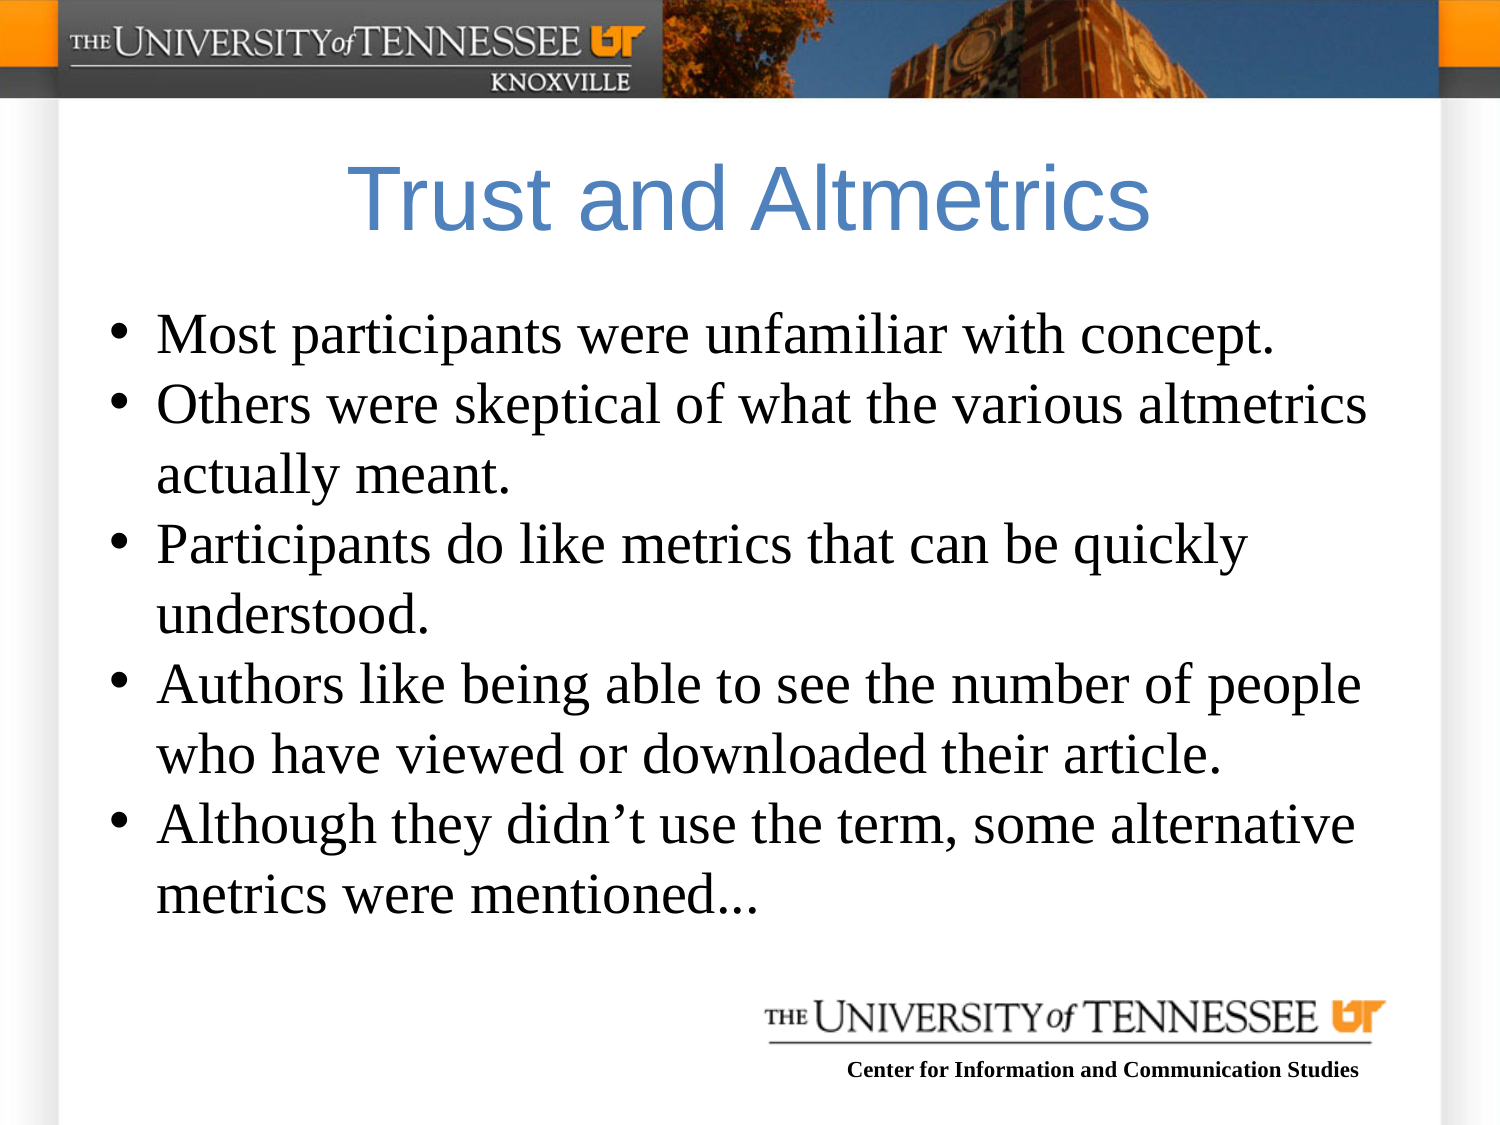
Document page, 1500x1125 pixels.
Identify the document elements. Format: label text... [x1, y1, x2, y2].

title Trust and Altmetrics [112, 99, 1388, 287]
picture [0, 0, 1500, 1125]
text_box Most participants were unfamiliar with concept. Others were skeptical of what the various altmetrics actually meant. Participants do like metrics that can be quickly understood. Authors like being able to see the number of people who have viewed or downloaded their article. Although they didn’t use the term, some alternative metrics were mentioned... [95, 287, 1420, 1053]
